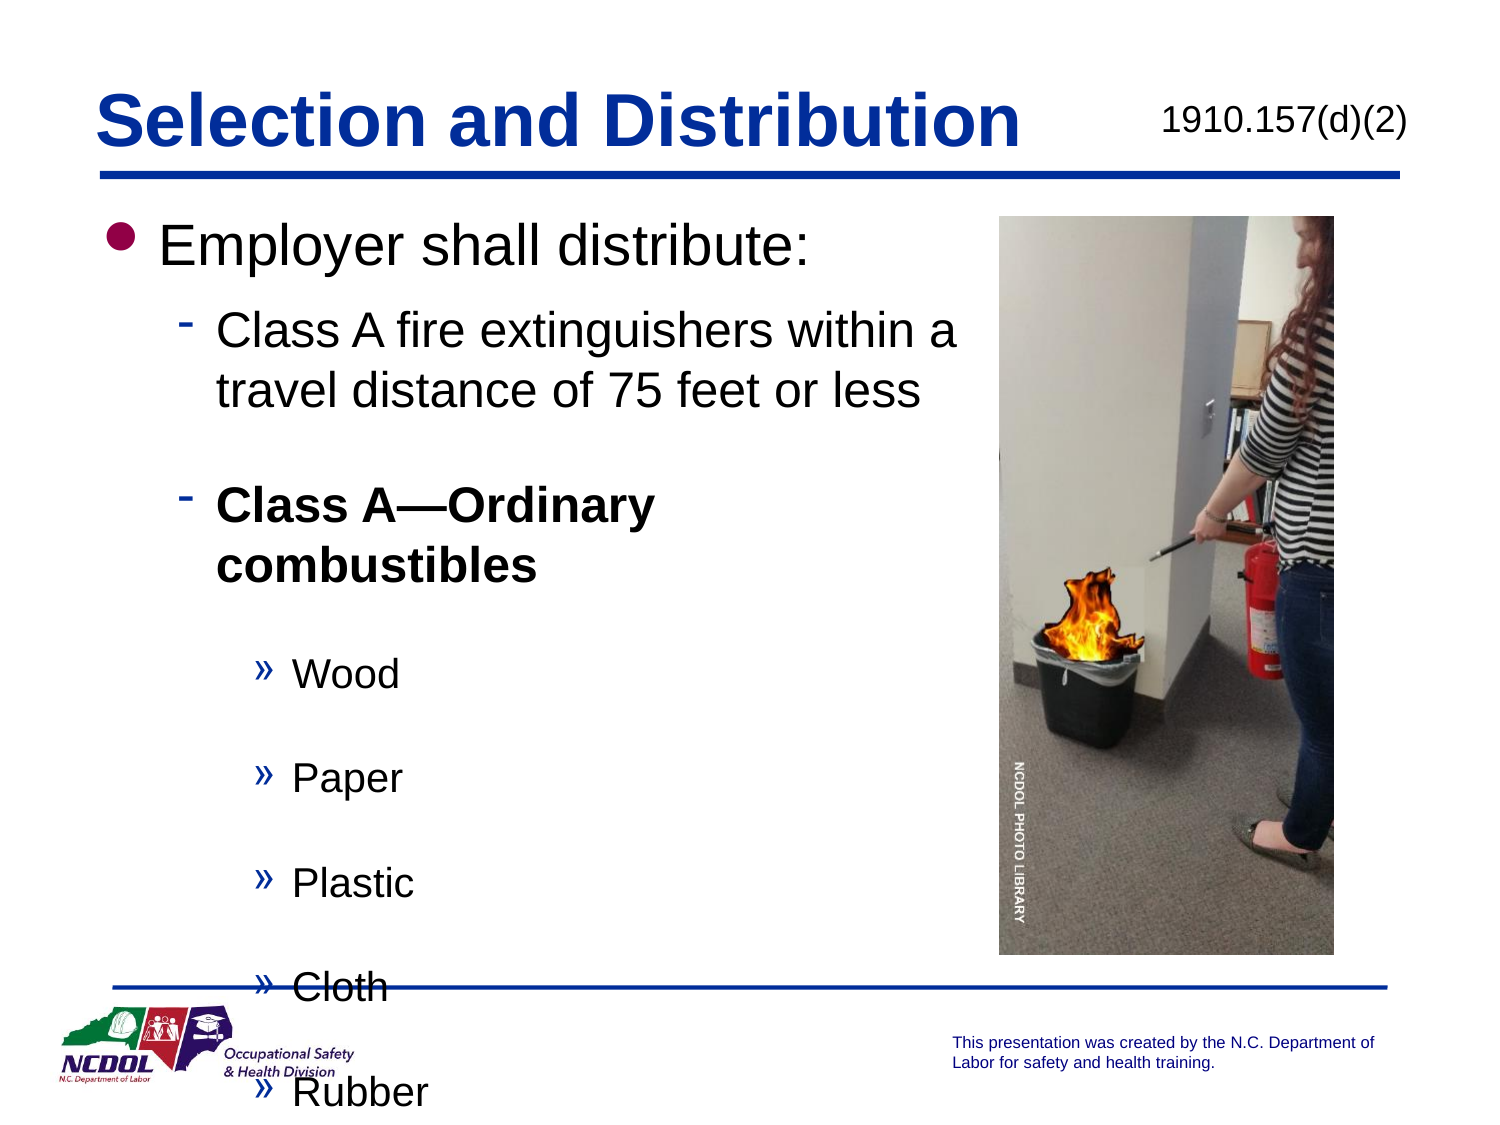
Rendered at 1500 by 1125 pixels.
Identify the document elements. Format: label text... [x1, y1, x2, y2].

picture [999, 215, 1335, 955]
list Employer shall distribute: Class A fire extinguishers within a travel distance of 75 feet or less Class A—Ordinary combustibles Wood Paper Plastic Cloth Rubber [87, 200, 1000, 943]
picture [50, 996, 363, 1093]
title Selection and Distribution [87, 71, 1038, 163]
text_box 1910.157(d)(2) [1146, 87, 1424, 148]
